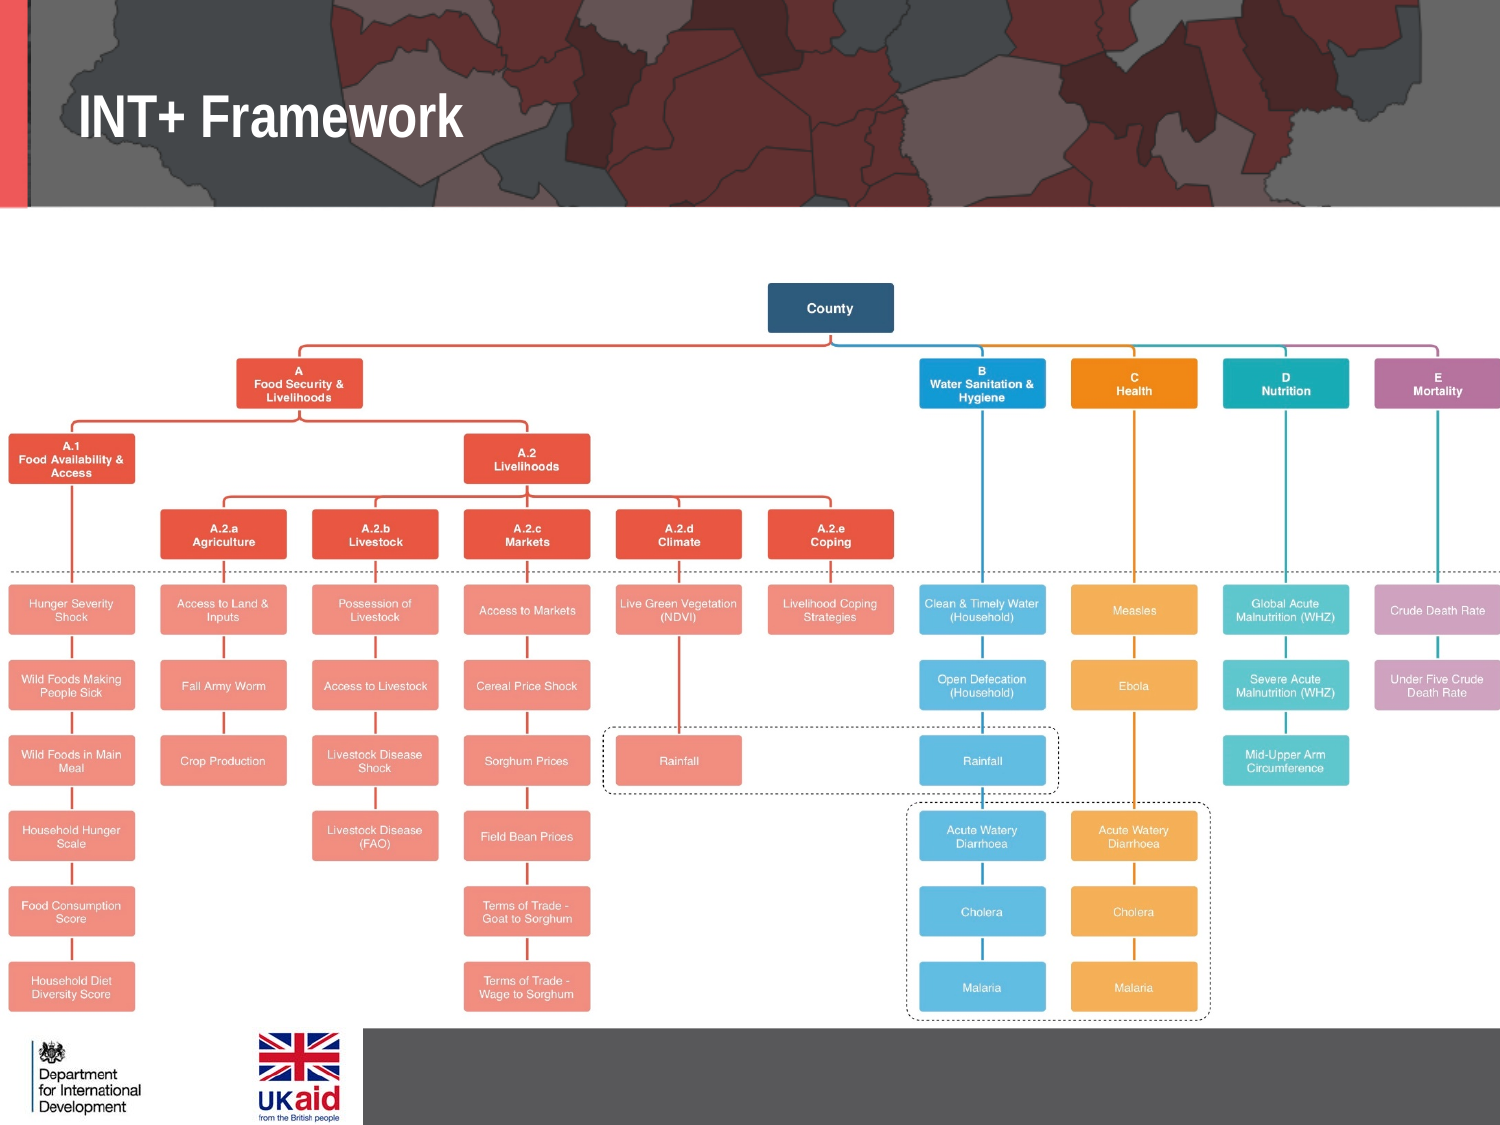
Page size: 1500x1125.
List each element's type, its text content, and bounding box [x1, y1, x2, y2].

picture [0, 0, 1500, 1125]
title INT+ Framework [63, 43, 1391, 163]
